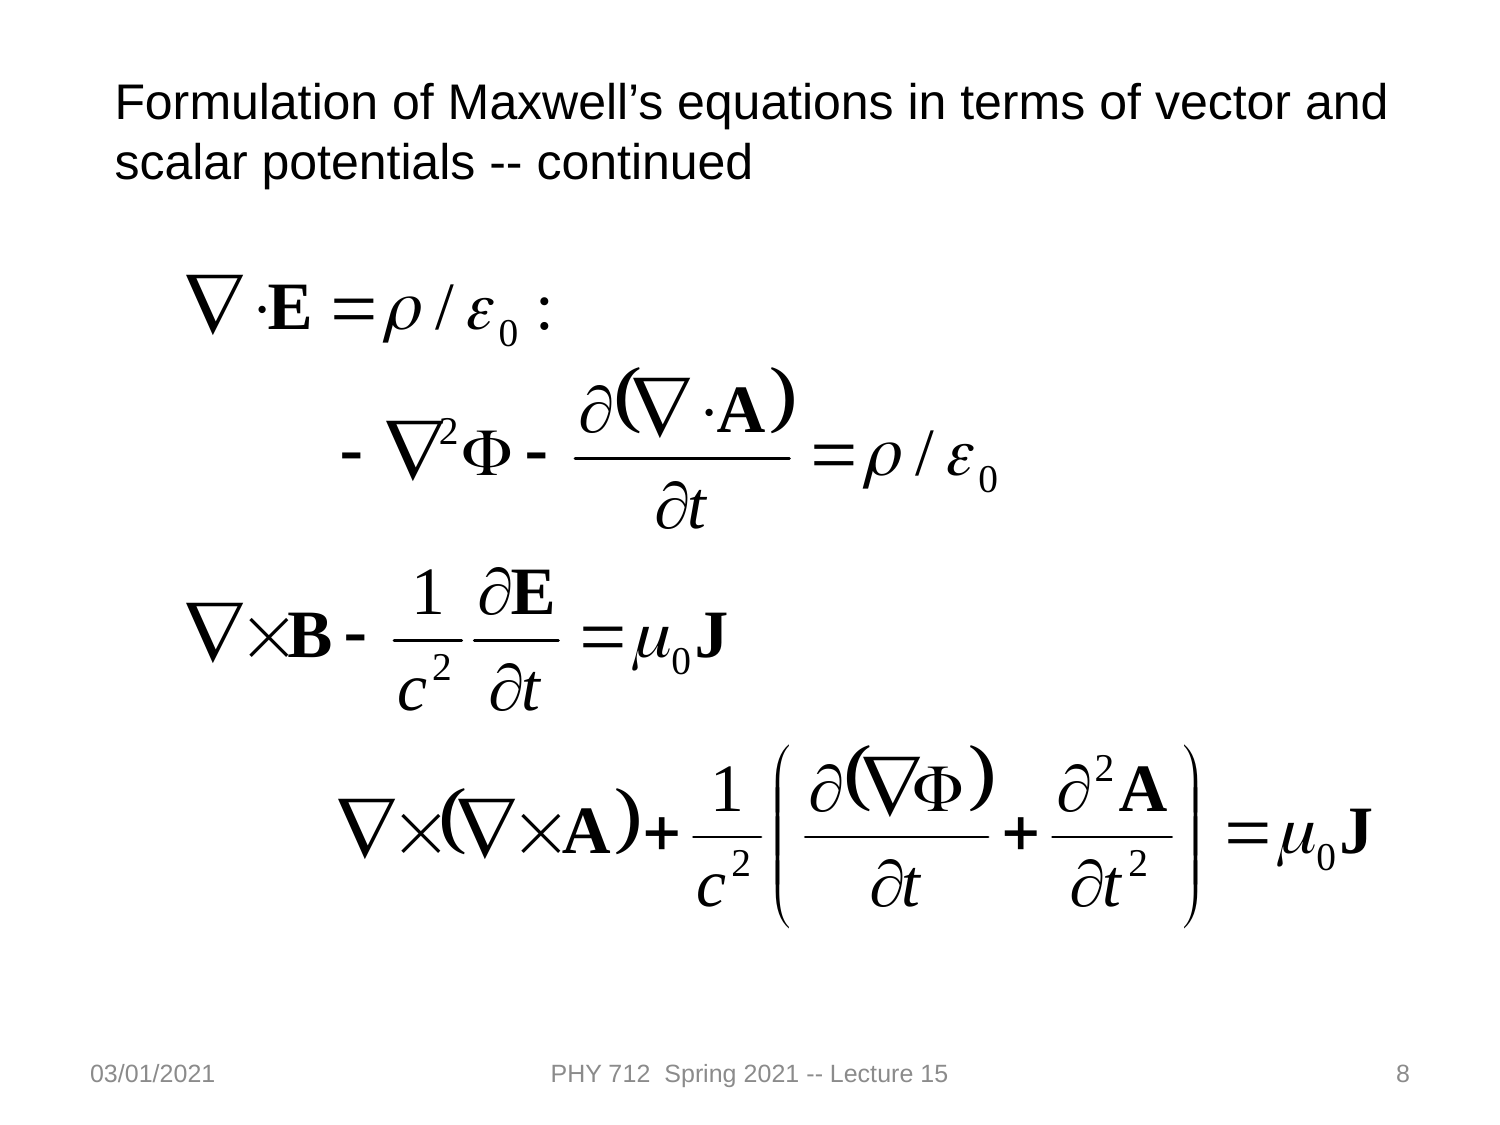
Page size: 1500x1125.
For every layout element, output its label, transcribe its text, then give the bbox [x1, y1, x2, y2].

footer PHY 712 Spring 2021 -- Lecture 15 [512, 1042, 988, 1103]
slide_number 8 [1074, 1042, 1425, 1103]
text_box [160, 264, 1389, 942]
text_box Formulation of Maxwell’s equations in terms of vector and scalar potentials -- continued [99, 62, 1450, 198]
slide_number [75, 1042, 425, 1103]
